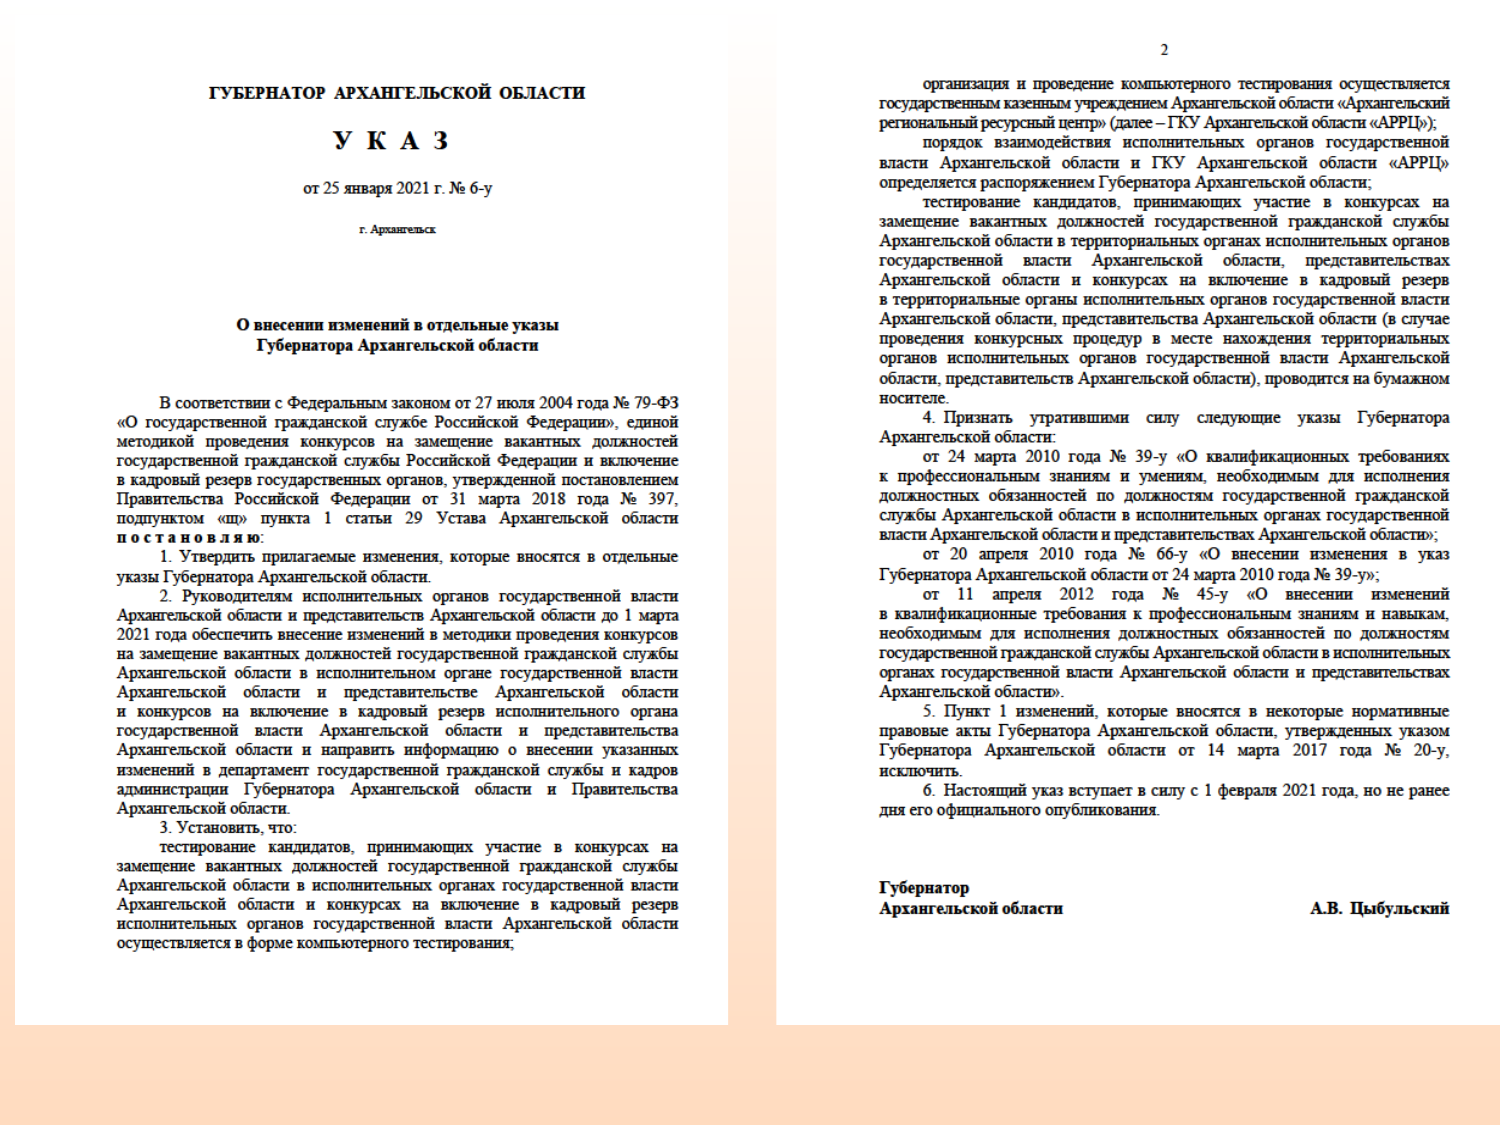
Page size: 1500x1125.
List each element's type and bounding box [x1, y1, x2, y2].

text_box [14, 14, 729, 1025]
text_box [776, 0, 1500, 1025]
